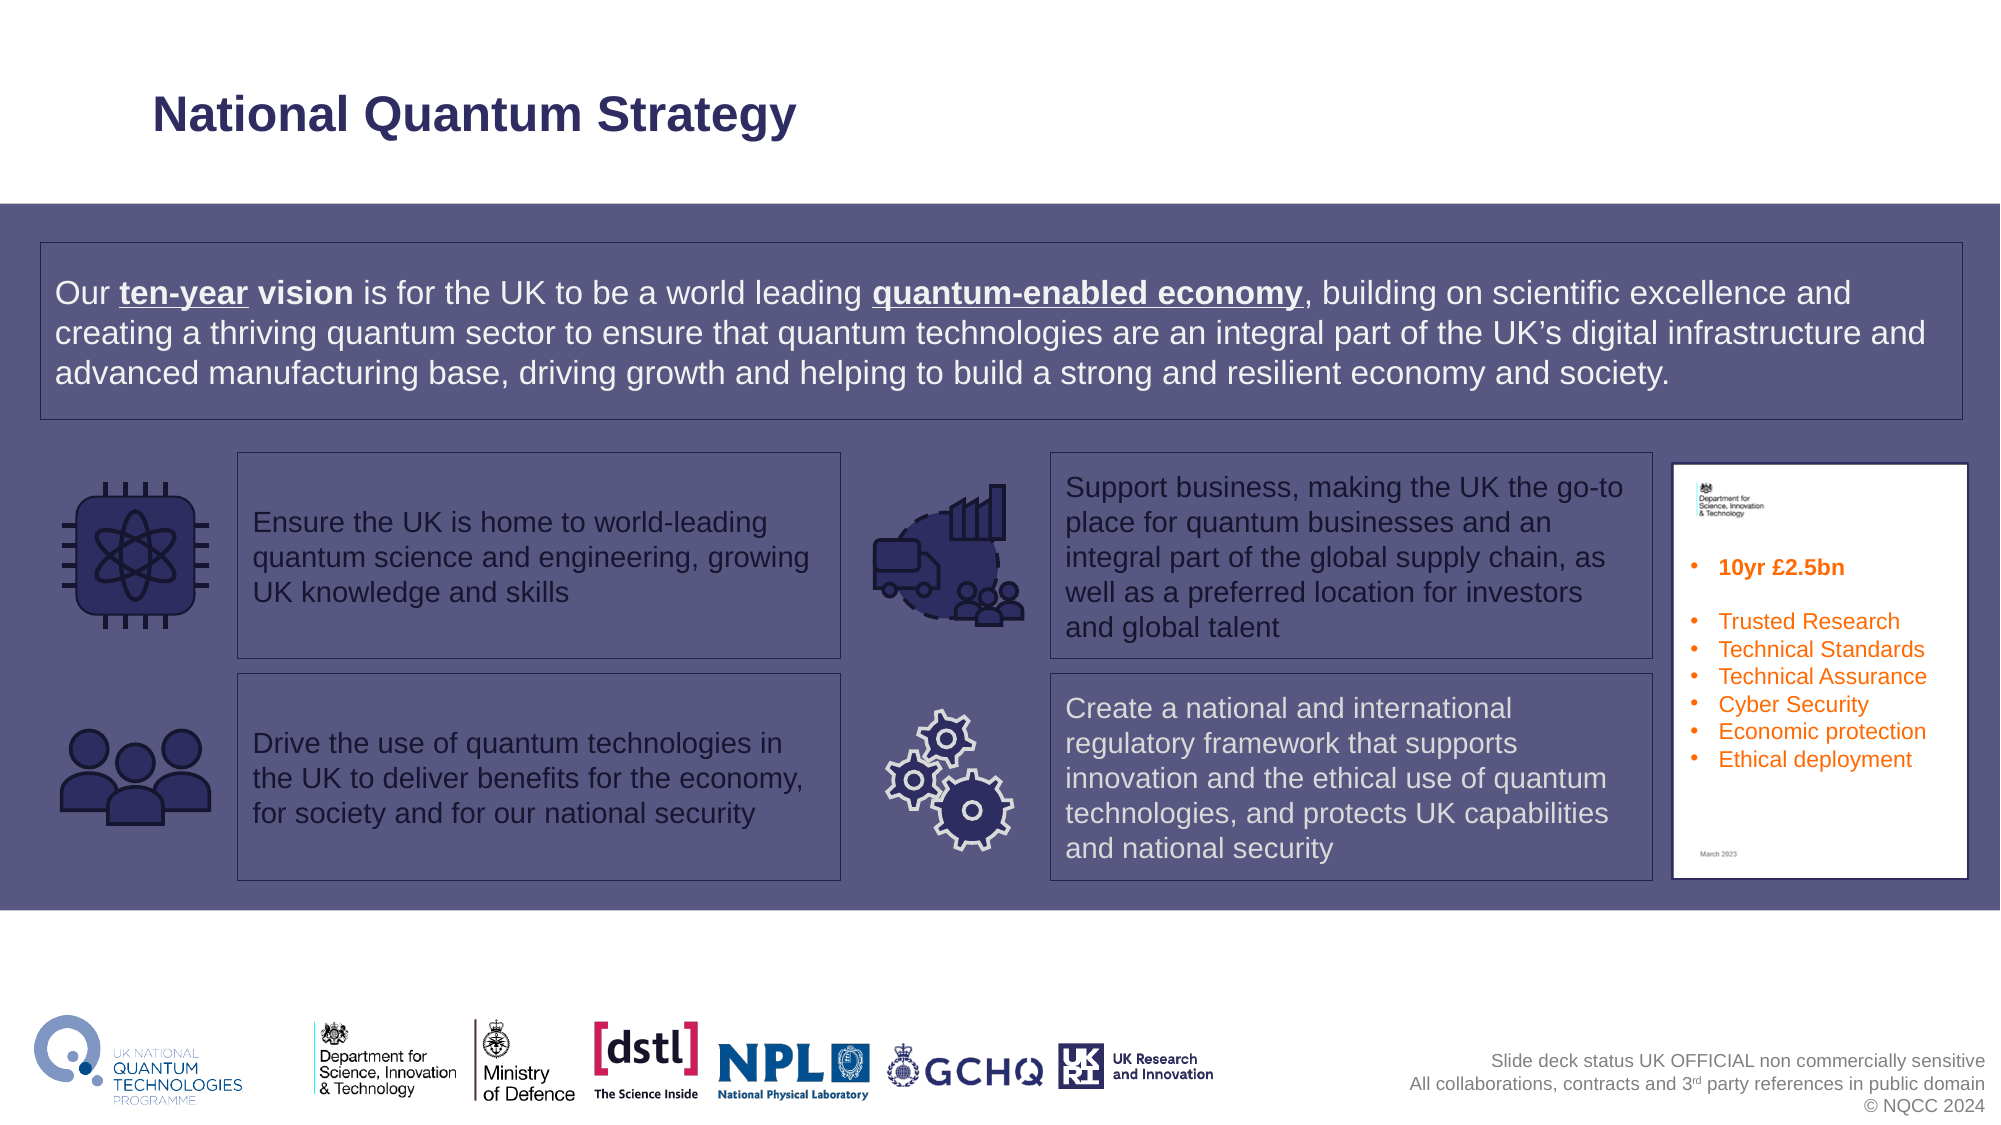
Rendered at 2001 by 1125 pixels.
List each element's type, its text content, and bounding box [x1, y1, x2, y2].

text_box Our ten-year vision is for the UK to be a world leading quantum-enabled economy, building on scientific excellence and creating a thriving quantum sector to ensure that quantum technologies are an integral part of the UK’s digital infrastructure and advanced manufacturing base, driving growth and helping to build a strong and resilient economy and society. [40, 242, 1963, 420]
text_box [874, 486, 1023, 625]
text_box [34, 1015, 1213, 1105]
text_box Ensure the UK is home to world-leading quantum science and engineering, growing UK knowledge and skills [237, 452, 841, 659]
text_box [61, 730, 210, 825]
text_box Support business, making the UK the go-to place for quantum businesses and an integral part of the global supply chain, as well as a preferred location for investors and global talent [1050, 452, 1653, 659]
text_box [0, 203, 2000, 911]
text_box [61, 481, 210, 630]
text_box [18, 984, 402, 1108]
picture [1671, 462, 1969, 880]
text_box Slide deck status UK OFFICIAL non commercially sensitive All collaborations, contracts and 3rd party references in public domain © NQCC 2024 [1382, 1041, 2000, 1124]
title National Quantum Strategy [137, 59, 1863, 170]
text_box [884, 703, 1013, 852]
text_box Drive the use of quantum technologies in the UK to deliver benefits for the economy, for society and for our national security [237, 673, 841, 881]
text_box Create a national and international regulatory framework that supports innovation and the ethical use of quantum technologies, and protects UK capabilities and national security [1050, 673, 1653, 881]
